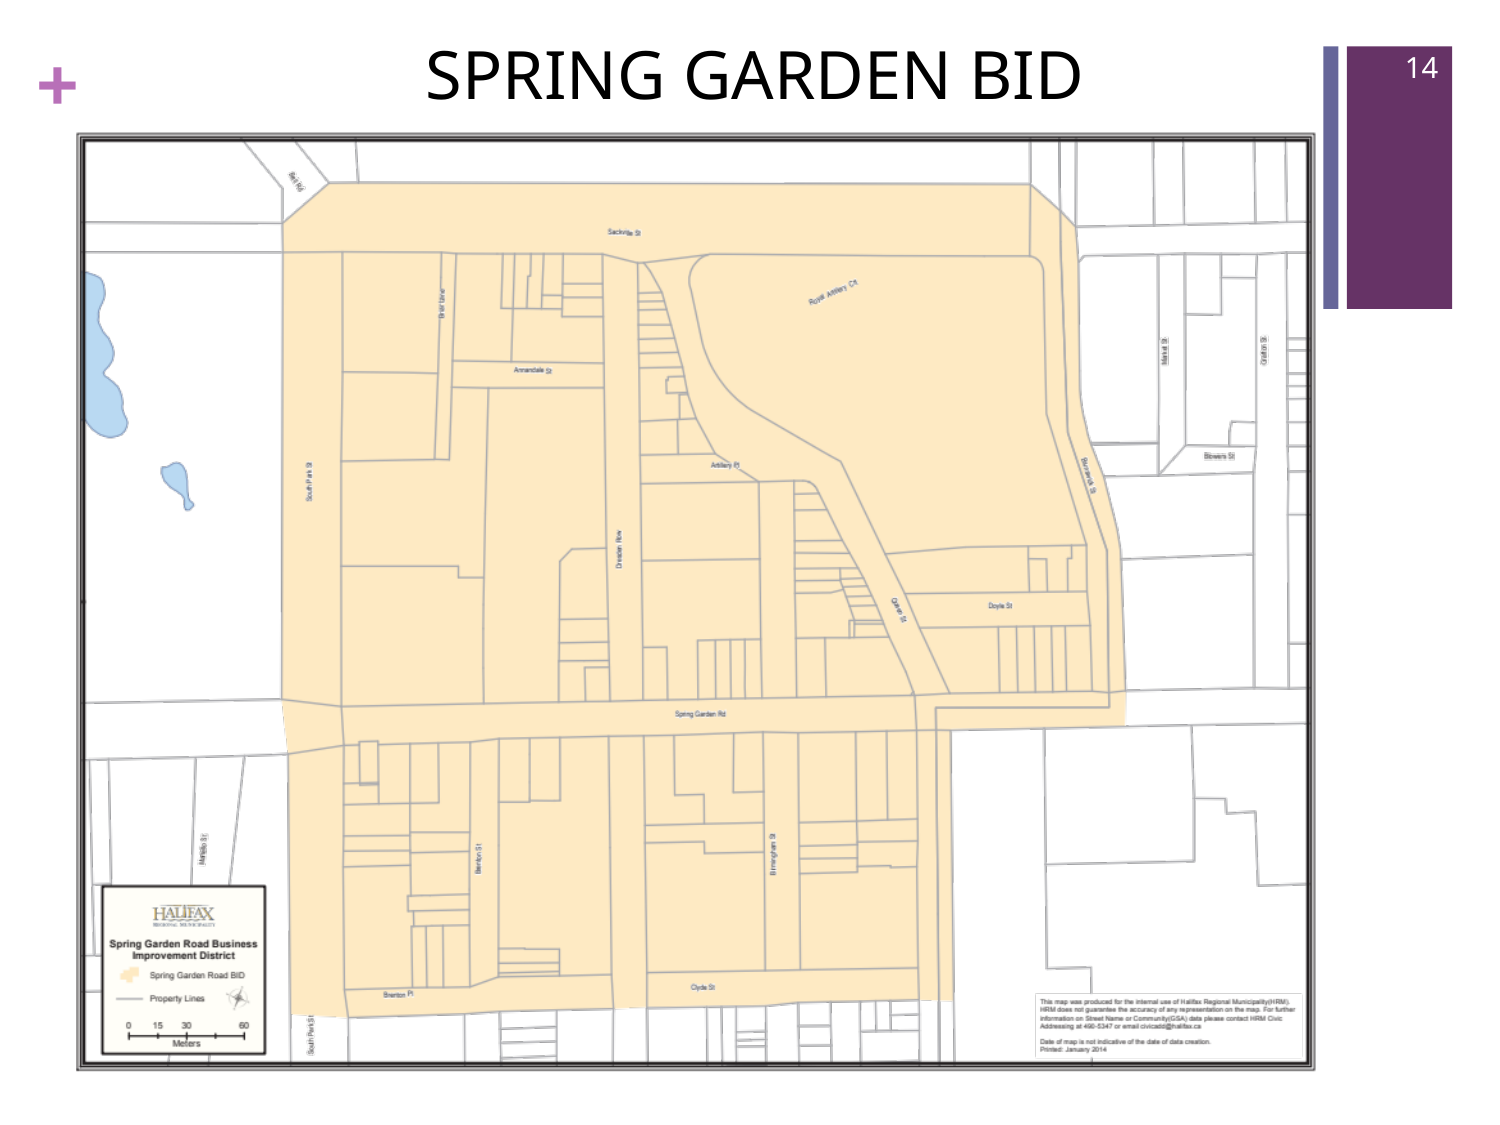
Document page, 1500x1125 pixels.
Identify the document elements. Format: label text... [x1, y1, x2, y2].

text_box SPRING GARDEN BID [410, 25, 1101, 71]
picture [20, 75, 1370, 1125]
slide_number 13 [1362, 39, 1454, 100]
